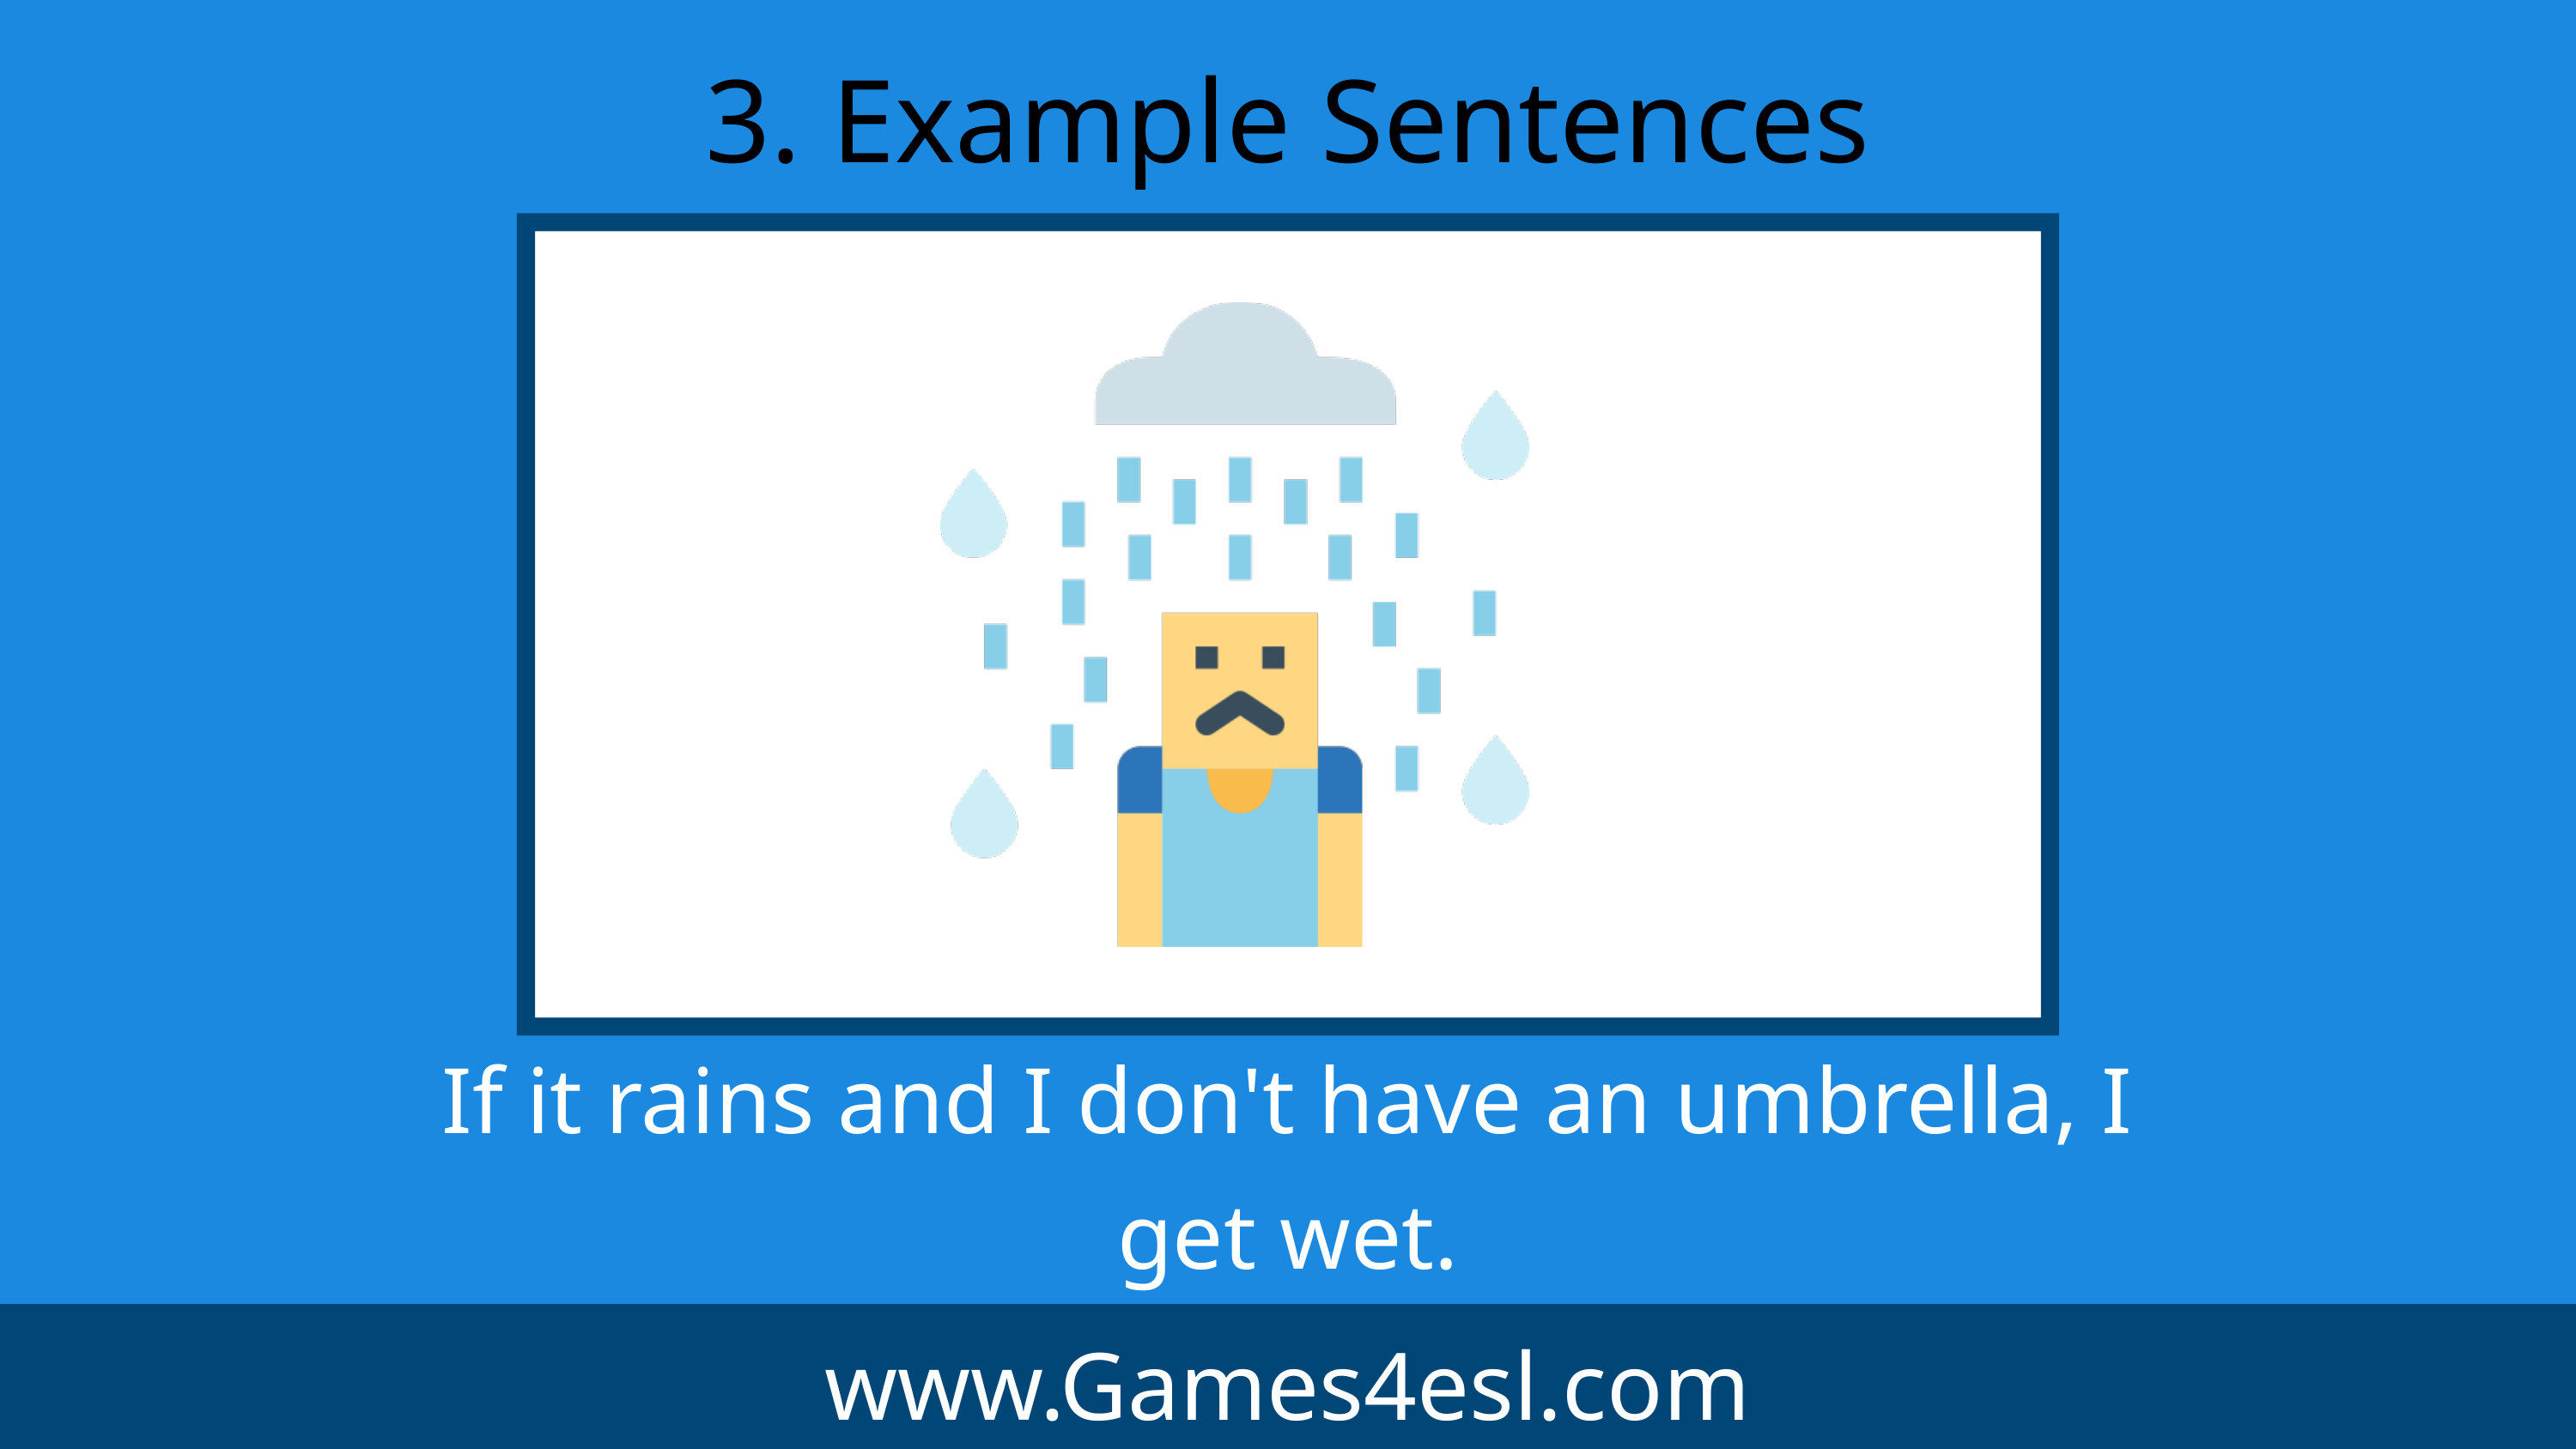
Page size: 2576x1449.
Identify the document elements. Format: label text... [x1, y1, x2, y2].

picture [940, 302, 1529, 947]
text_box 3. Example Sentences [144, 48, 2432, 186]
text_box If it rains and I don't have an umbrella, I get wet. [383, 1016, 2193, 1288]
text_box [0, 1303, 2576, 1449]
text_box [516, 213, 2060, 1036]
